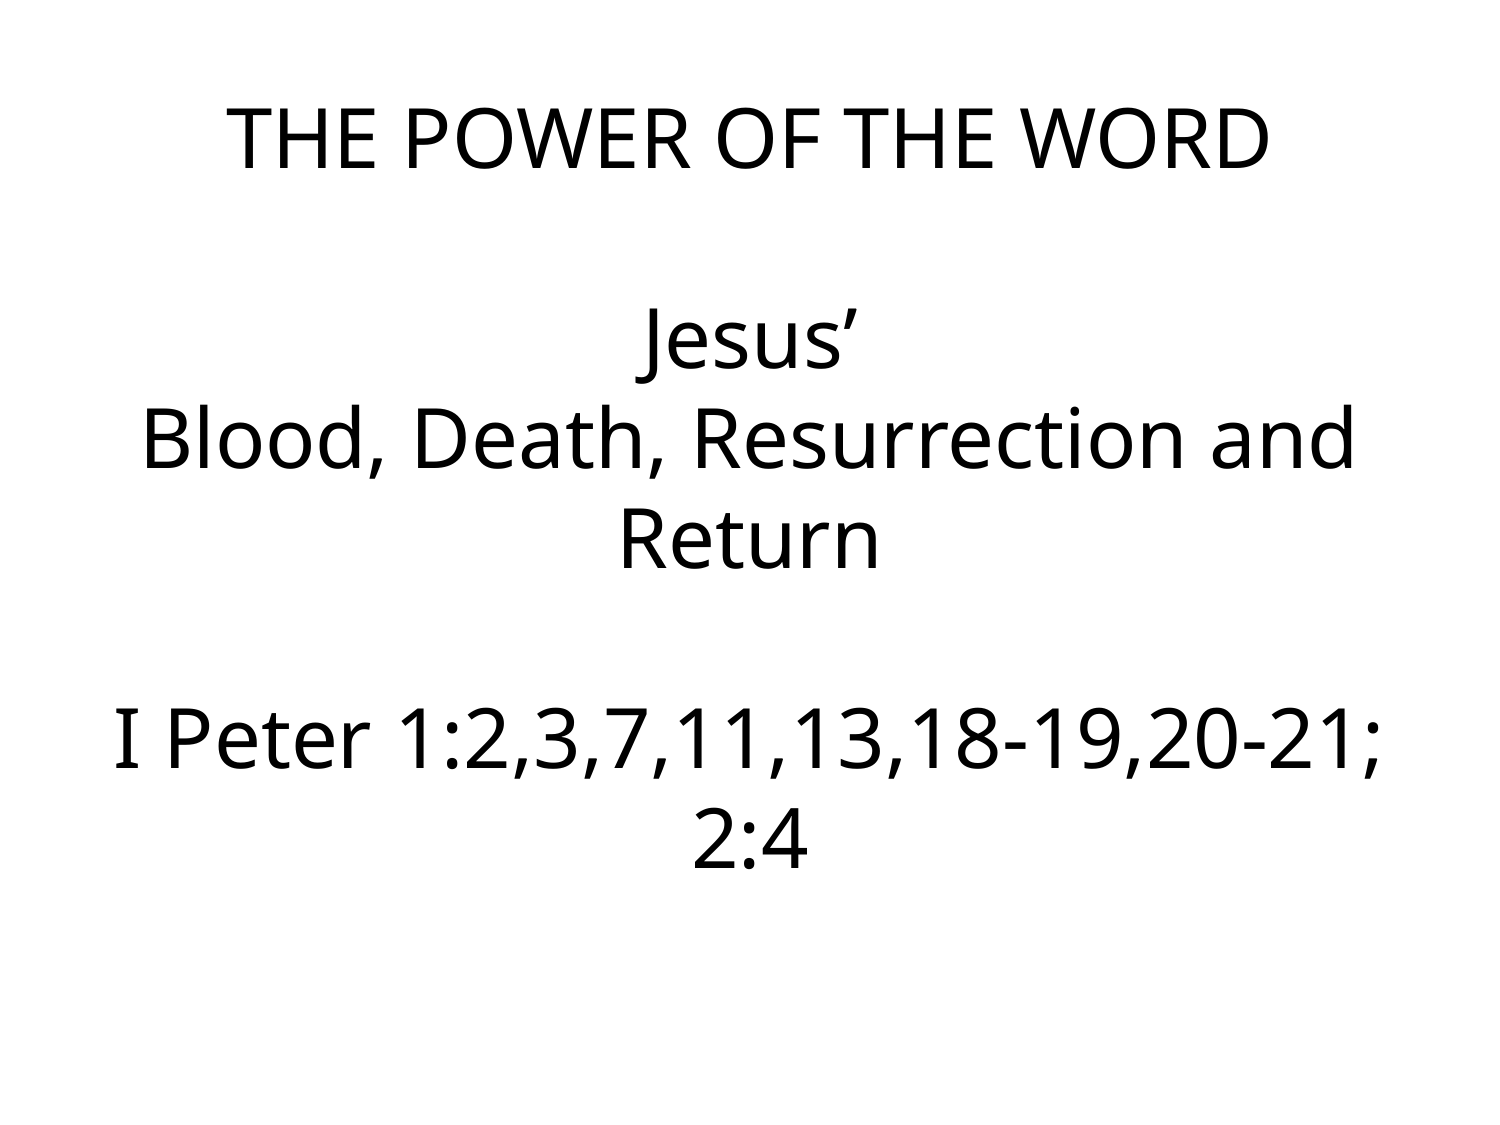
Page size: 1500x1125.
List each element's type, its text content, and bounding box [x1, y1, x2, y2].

title THE POWER OF THE WORD Jesus’ Blood, Death, Resurrection and Return I Peter 1:2,3,7,11,13,18-19,20-21; 2:4 [75, 45, 1425, 1025]
